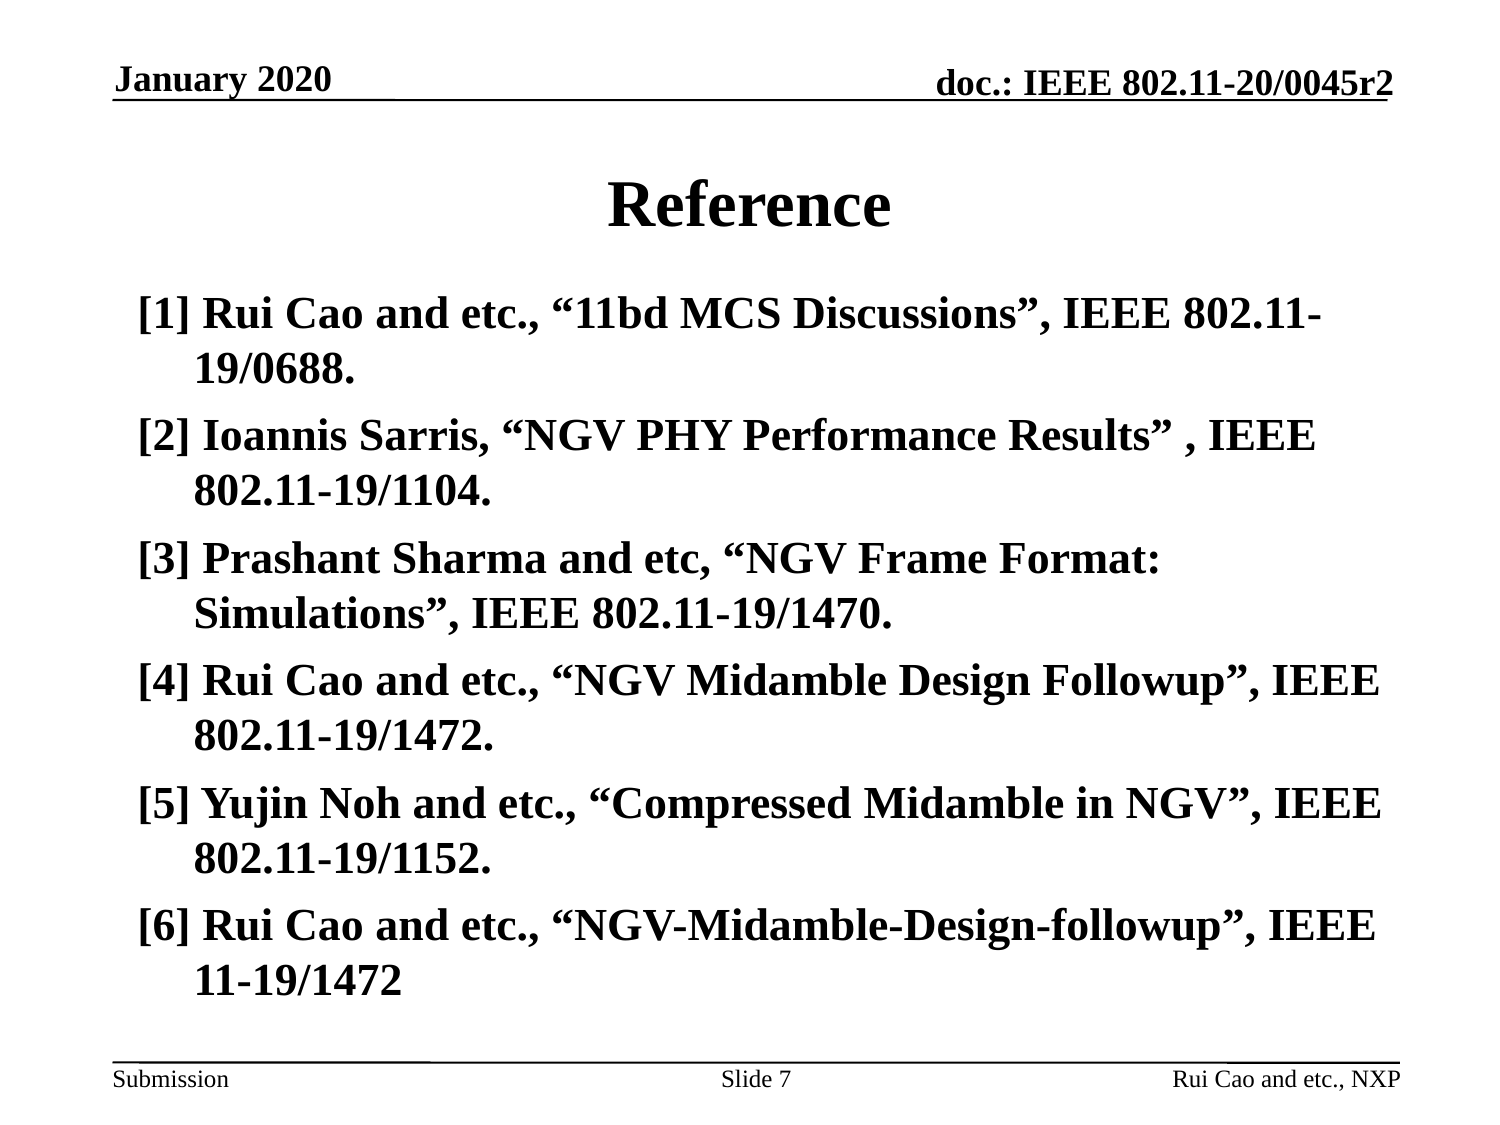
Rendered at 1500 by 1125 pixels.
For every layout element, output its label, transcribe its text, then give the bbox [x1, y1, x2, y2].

slide_number Slide 7 [712, 1061, 800, 1123]
footer Rui Cao and etc., NXP [878, 1061, 1402, 1093]
title Reference [112, 112, 1388, 288]
list [1] Rui Cao and etc., “11bd MCS Discussions”, IEEE 802.11-19/0688. [2] Ioannis Sarris, “NGV PHY Performance Results” , IEEE 802.11-19/1104. [3] Prashant Sharma and etc, “NGV Frame Format: Simulations”, IEEE 802.11-19/1470. [4] Rui Cao and etc., “NGV Midamble Design Followup”, IEEE 802.11-19/1472. [5] Yujin Noh and etc., “Compressed Midamble in NGV”, IEEE 802.11-19/1152. [6] Rui Cao and etc., “NGV-Midamble-Design-followup”, IEEE 11-19/1472 [121, 274, 1438, 950]
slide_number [114, 54, 423, 100]
